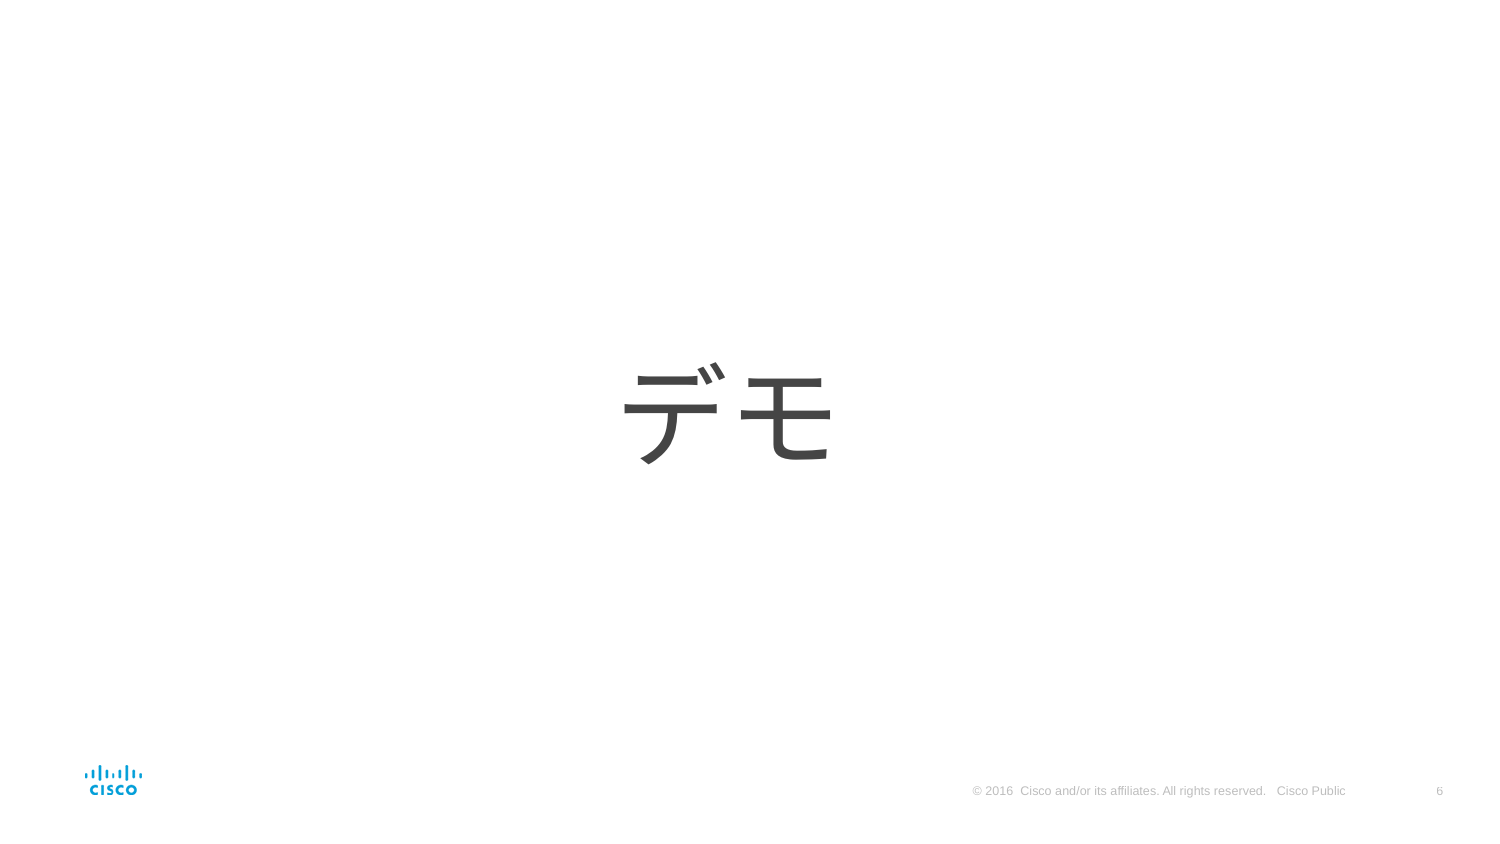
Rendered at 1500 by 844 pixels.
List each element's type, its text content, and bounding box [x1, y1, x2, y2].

picture [78, 758, 148, 803]
text_box デモ [600, 339, 928, 489]
